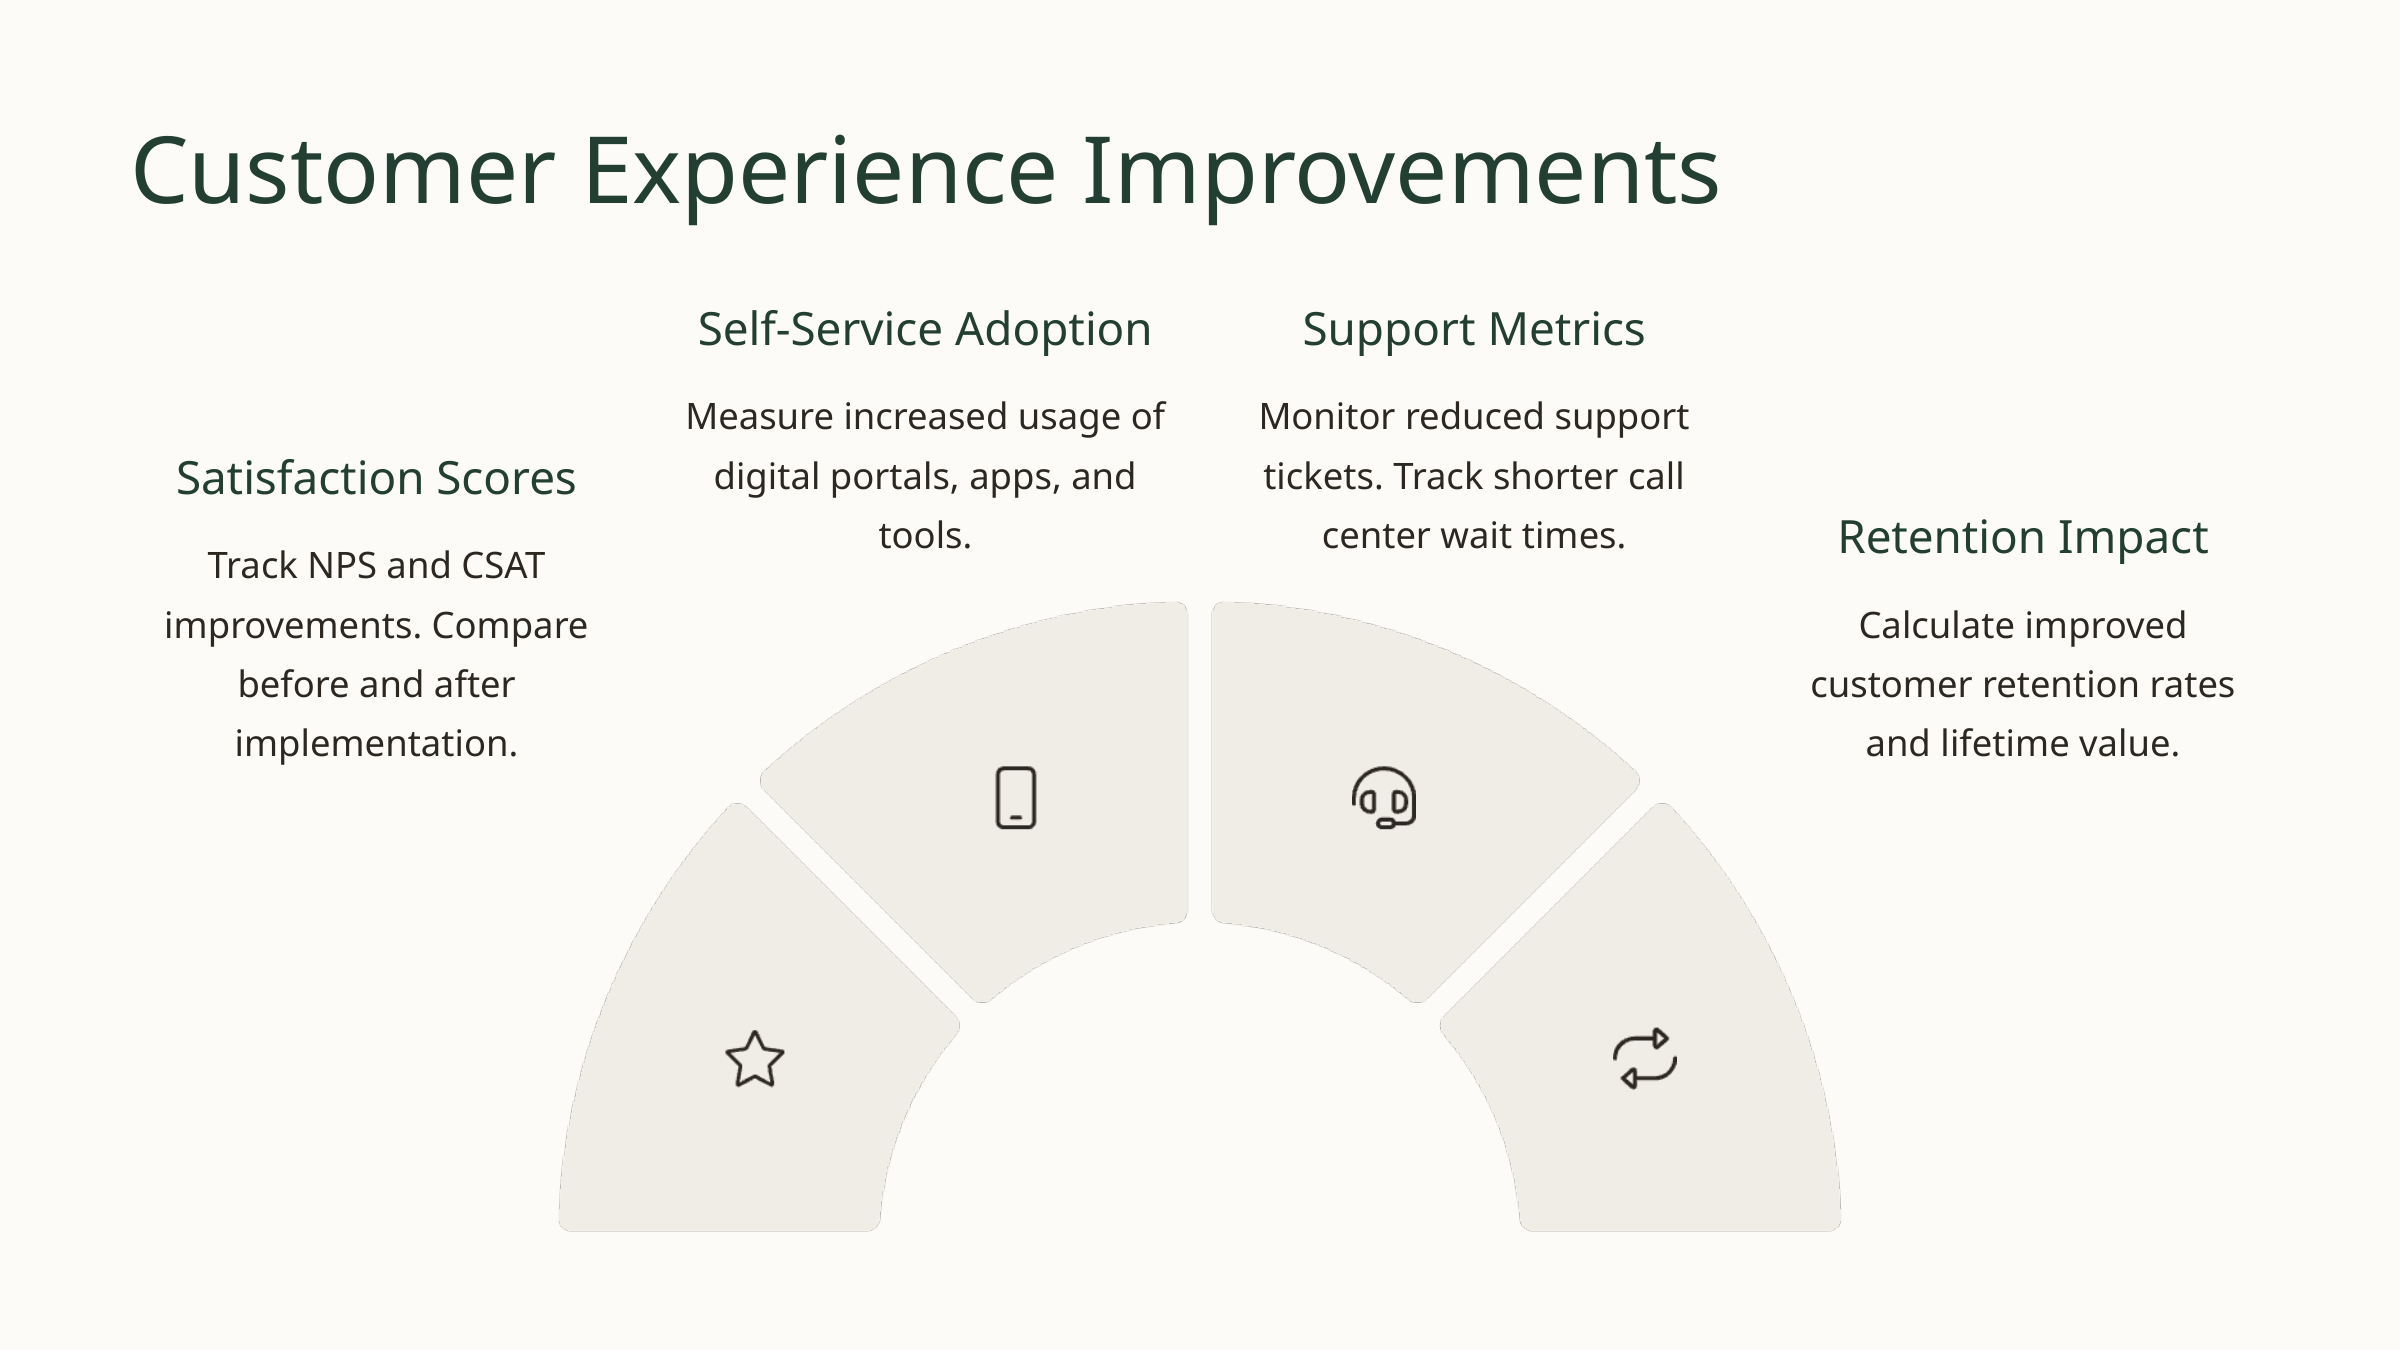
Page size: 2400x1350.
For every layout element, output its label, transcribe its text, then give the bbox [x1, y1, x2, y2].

text_box Retention Impact [1790, 505, 2256, 564]
text_box Satisfaction Scores [144, 446, 610, 505]
text_box Monitor reduced support tickets. Track shorter call center wait times. [1227, 377, 1721, 557]
text_box Track NPS and CSAT improvements. Compare before and after implementation. [130, 526, 624, 765]
text_box Self-Service Adoption [692, 297, 1159, 356]
picture [558, 601, 1842, 1350]
text_box Calculate improved customer retention rates and lifetime value. [1776, 586, 2270, 765]
text_box Support Metrics [1241, 297, 1707, 356]
text_box Measure increased usage of digital portals, apps, and tools. [679, 377, 1173, 557]
text_box Customer Experience Improvements [130, 106, 1663, 223]
